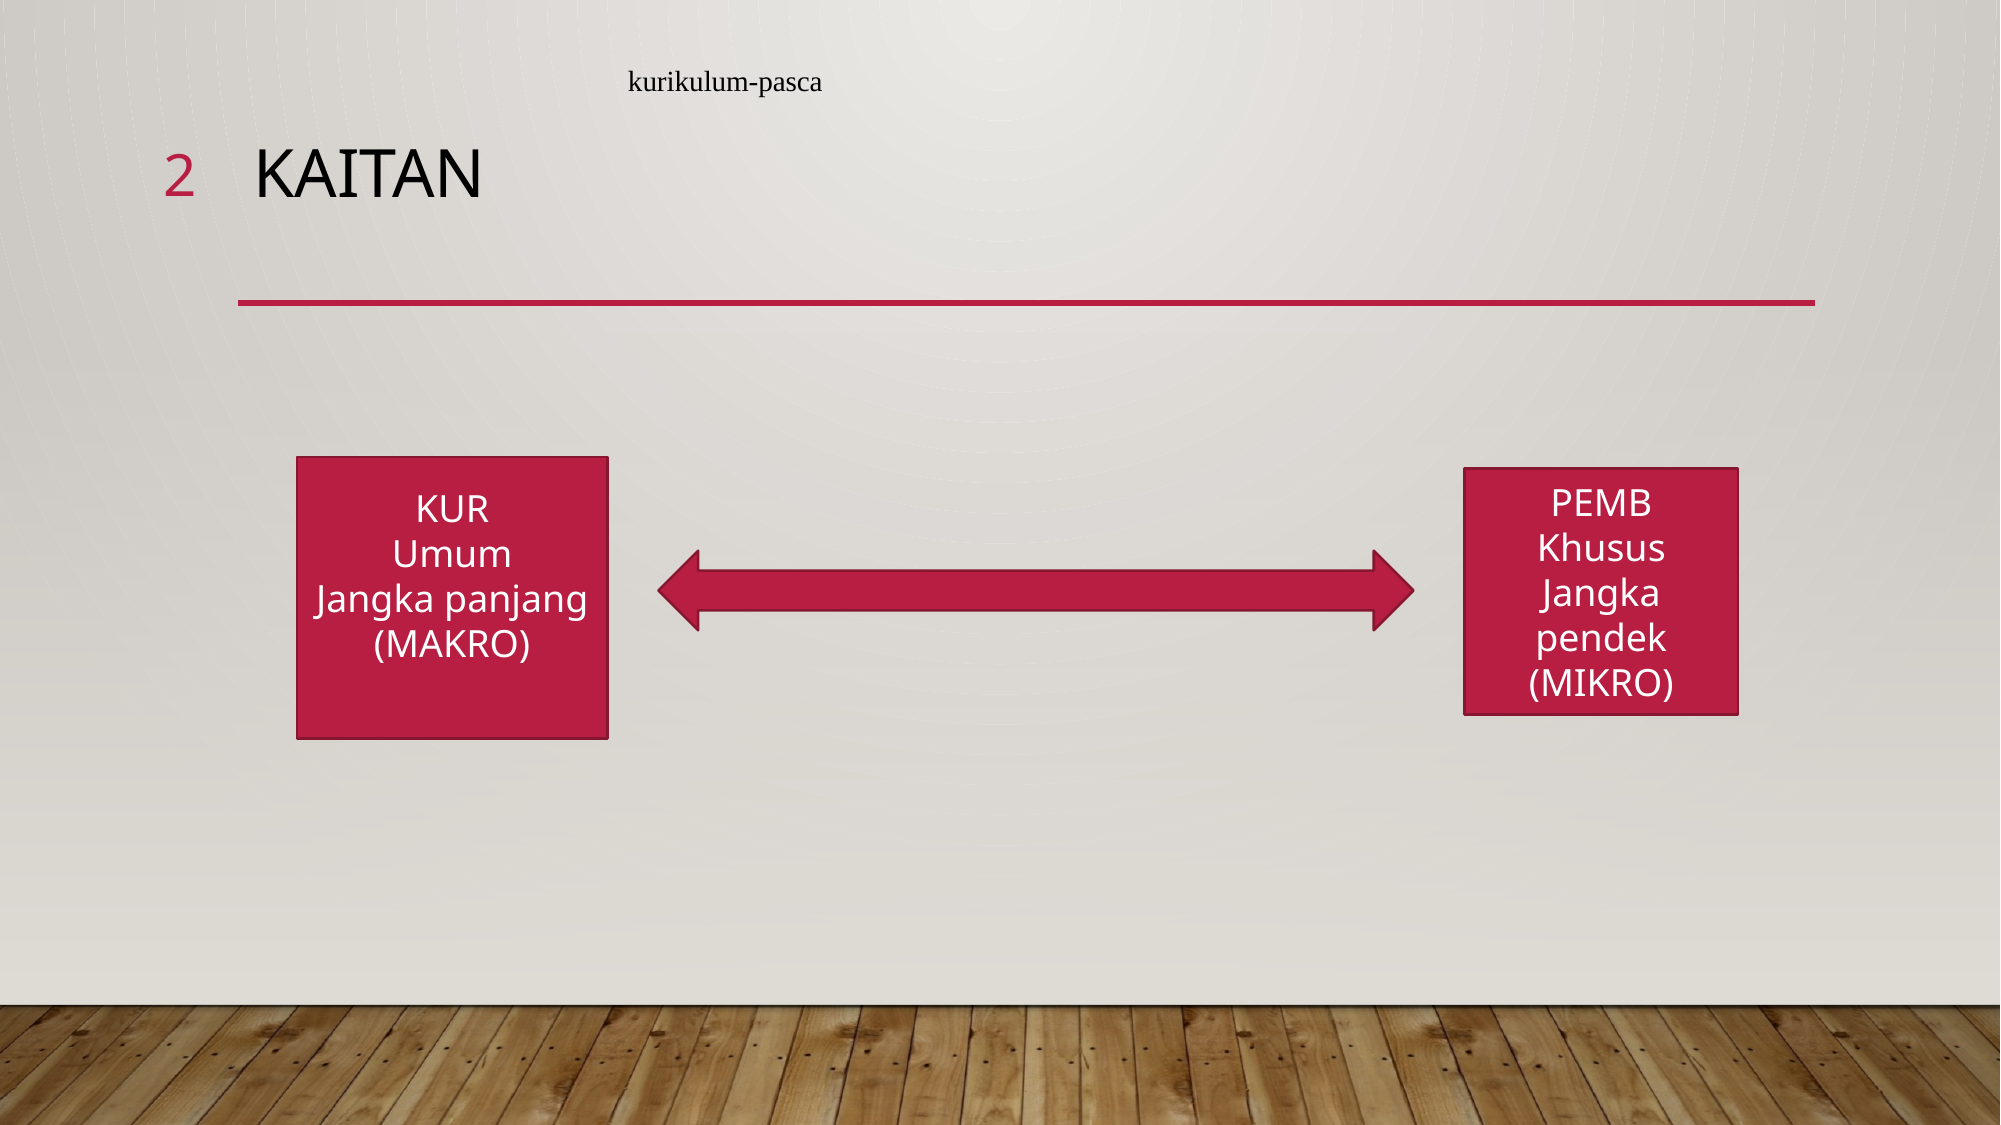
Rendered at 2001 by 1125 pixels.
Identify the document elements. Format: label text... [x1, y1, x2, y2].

text_box PEMB Khusus Jangka pendek (MIKRO) [1463, 467, 1739, 716]
slide_number 2 [78, 131, 212, 214]
picture [0, 1005, 2000, 1125]
footer kurikulum-pasca [238, 54, 1213, 105]
title KAITAN [238, 131, 1814, 305]
text_box KUR Umum Jangka panjang (MAKRO) [296, 456, 609, 740]
text_box [657, 549, 1415, 632]
